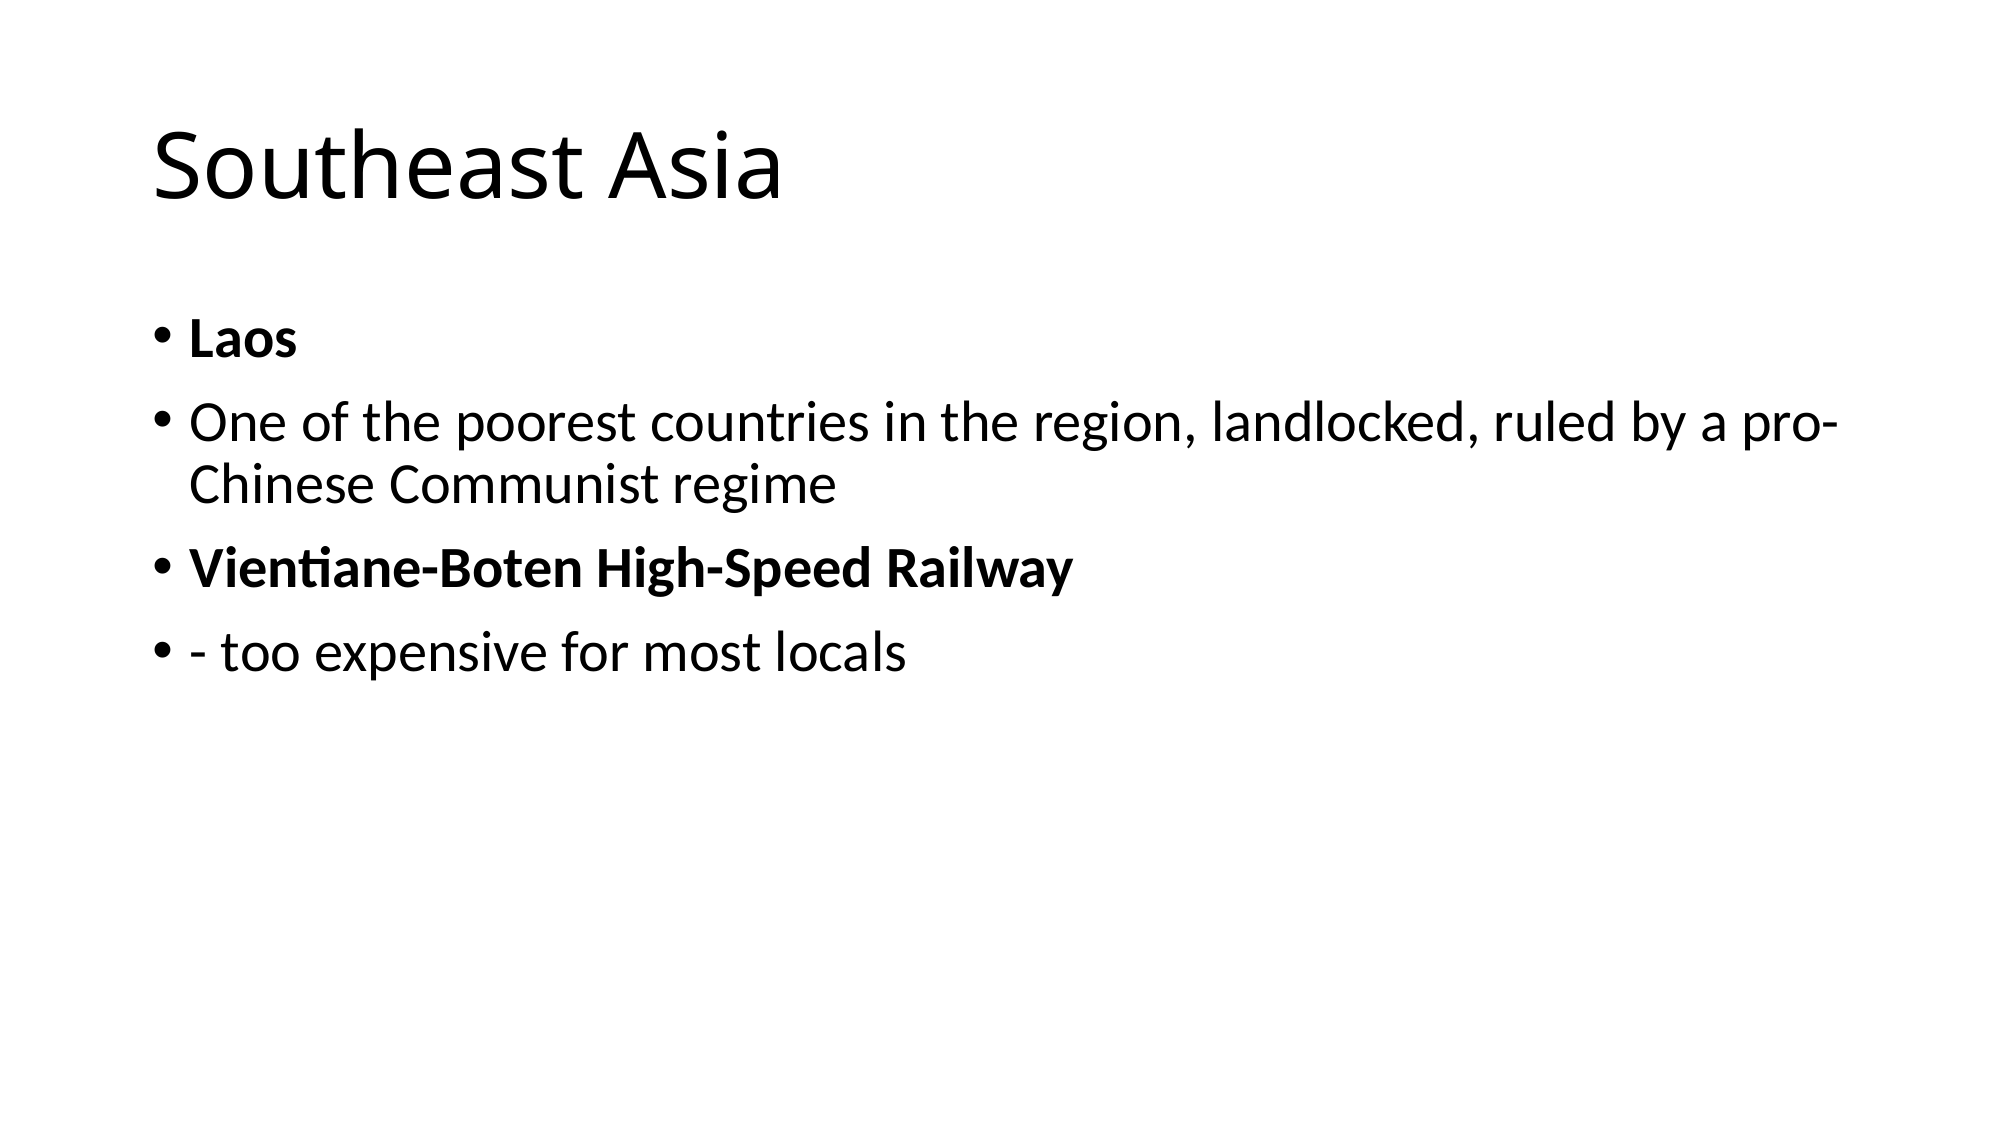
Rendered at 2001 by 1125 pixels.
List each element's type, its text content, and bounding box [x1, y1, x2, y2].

list Laos One of the poorest countries in the region, landlocked, ruled by a pro-Chinese Communist regime Vientiane-Boten High-Speed Railway - too expensive for most locals [137, 299, 1863, 1014]
title Southeast Asia [137, 59, 1863, 278]
